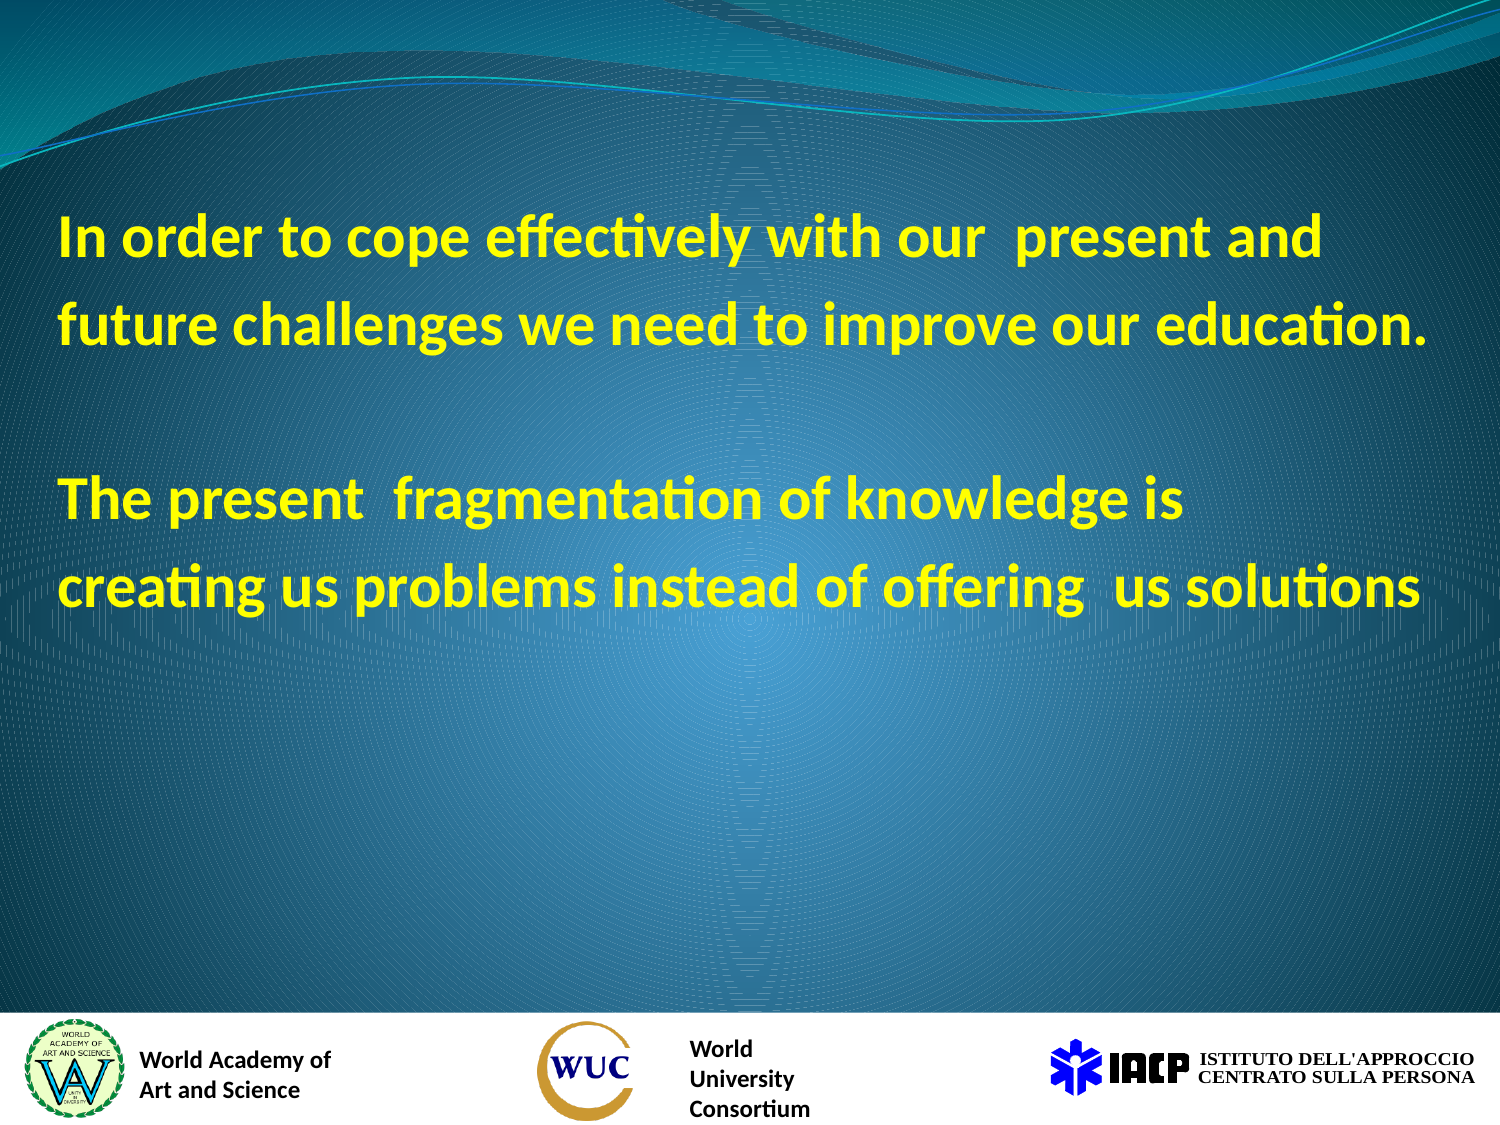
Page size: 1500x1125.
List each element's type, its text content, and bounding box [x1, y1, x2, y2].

list In order to cope effectively with our present and future challenges we need to improve our education. The present fragmentation of knowledge is creating us problems instead of offering us solutions [49, 187, 1463, 976]
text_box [0, 1012, 1500, 1125]
